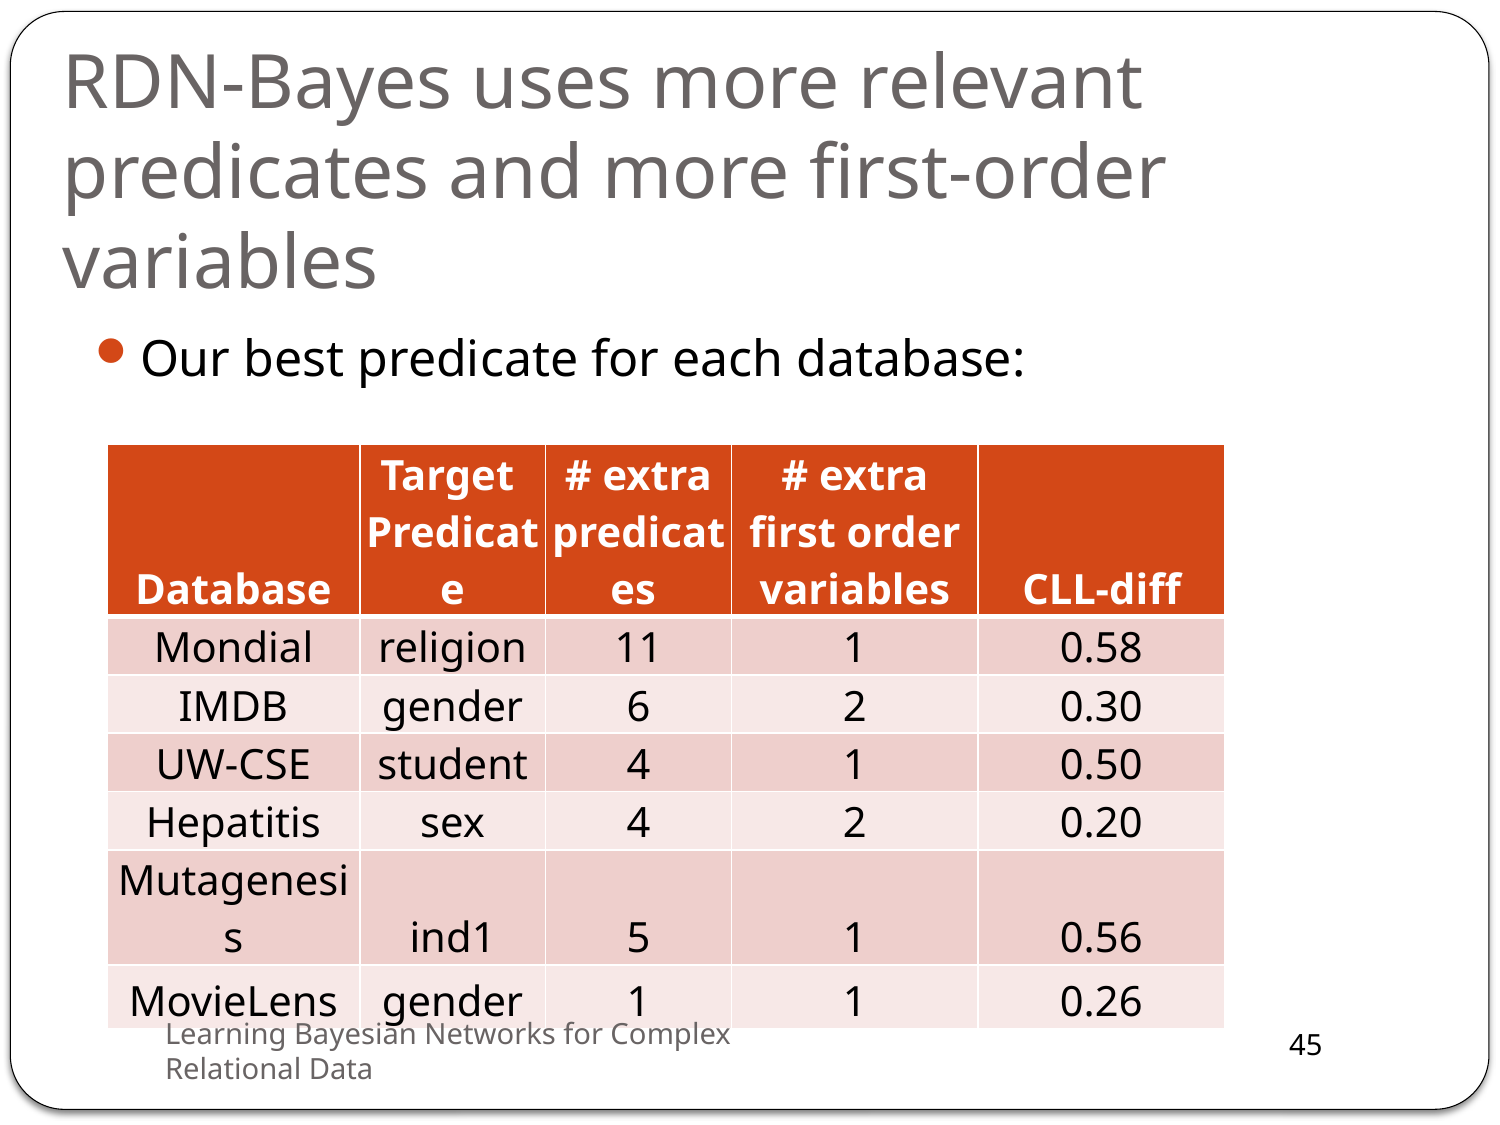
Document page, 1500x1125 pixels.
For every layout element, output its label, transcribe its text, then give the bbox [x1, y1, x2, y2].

table_cell 0.50 [979, 734, 1224, 791]
table_cell student [361, 734, 545, 791]
table_cell religion [361, 619, 545, 674]
footer Learning Bayesian Networks for Complex Relational Data [150, 1012, 800, 1088]
table_cell 0.30 [979, 676, 1224, 732]
table_cell 1 [546, 966, 731, 1012]
table_cell 11 [546, 619, 731, 674]
table_cell ind1 [361, 851, 545, 964]
list Our best predicate for each database: [80, 318, 1328, 423]
table_cell 0.56 [979, 851, 1224, 964]
table_cell IMDB [108, 676, 359, 732]
table_header Target Predicate [361, 445, 545, 614]
table_cell 4 [546, 792, 731, 849]
table_cell Hepatitis [108, 792, 359, 849]
title RDN-Bayes uses more relevant predicates and more first-order variables [47, 52, 1386, 319]
table_cell 0.26 [979, 966, 1224, 1028]
table_cell 2 [732, 792, 977, 849]
table_cell gender [361, 966, 545, 1012]
table_cell 0.20 [979, 792, 1224, 849]
table_cell 2 [732, 676, 977, 732]
table_header CLL-diff [979, 445, 1224, 614]
table_cell 1 [732, 619, 977, 674]
table_cell MovieLens [108, 966, 359, 1028]
table_cell Mutagenesis [108, 851, 359, 964]
table_cell 5 [546, 851, 731, 964]
table_header # extra first order variables [732, 445, 977, 614]
table_cell 0.58 [979, 619, 1224, 674]
table_header # extra predicates [546, 445, 731, 614]
table_cell gender [361, 676, 545, 732]
table_cell 6 [546, 676, 731, 732]
table_cell UW-CSE [108, 734, 359, 791]
table_header Database [108, 445, 359, 614]
table_cell 1 [732, 966, 977, 1028]
table_cell Mondial [108, 619, 359, 674]
table_cell 1 [732, 734, 977, 791]
table_cell 1 [732, 851, 977, 964]
table_cell sex [361, 792, 545, 849]
table_cell 4 [546, 734, 731, 791]
